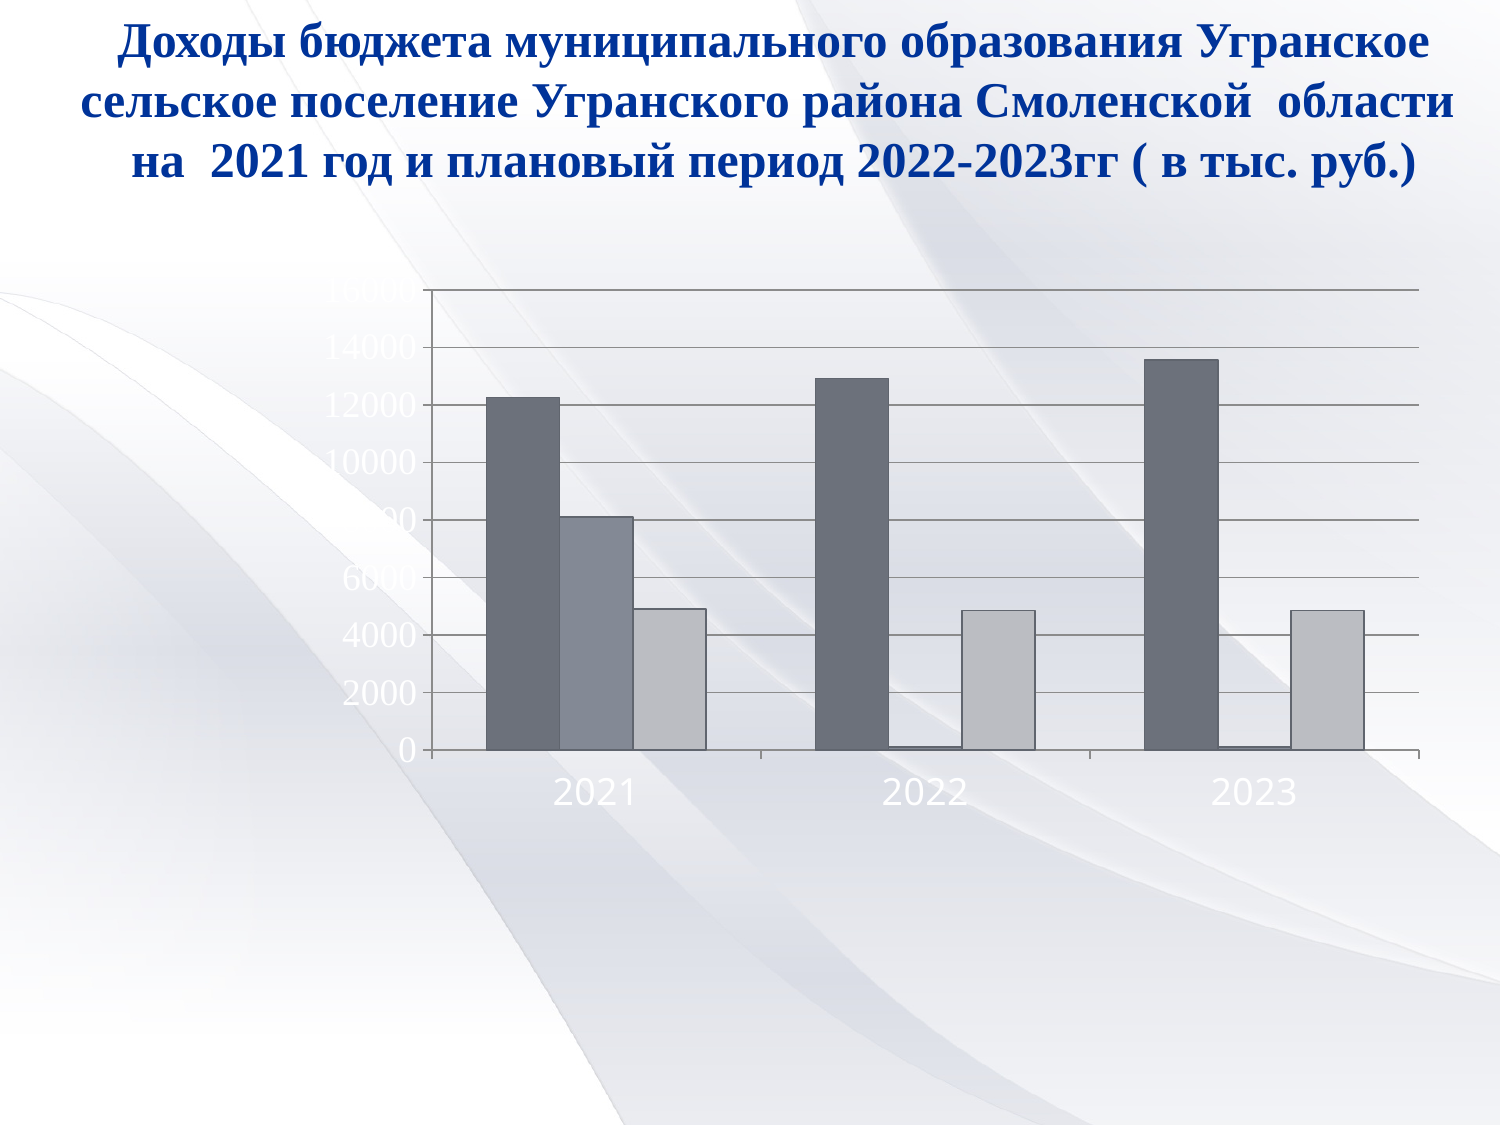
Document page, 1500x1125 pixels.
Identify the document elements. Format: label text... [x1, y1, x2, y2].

picture [0, 0, 1500, 1125]
text_box Доходы бюджета муниципального образования Угранское сельское поселение Угранского района Смоленской области на 2021 год и плановый период 2022-2023гг ( в тыс. руб.) [64, 0, 1483, 195]
chart [10, 232, 1459, 1092]
